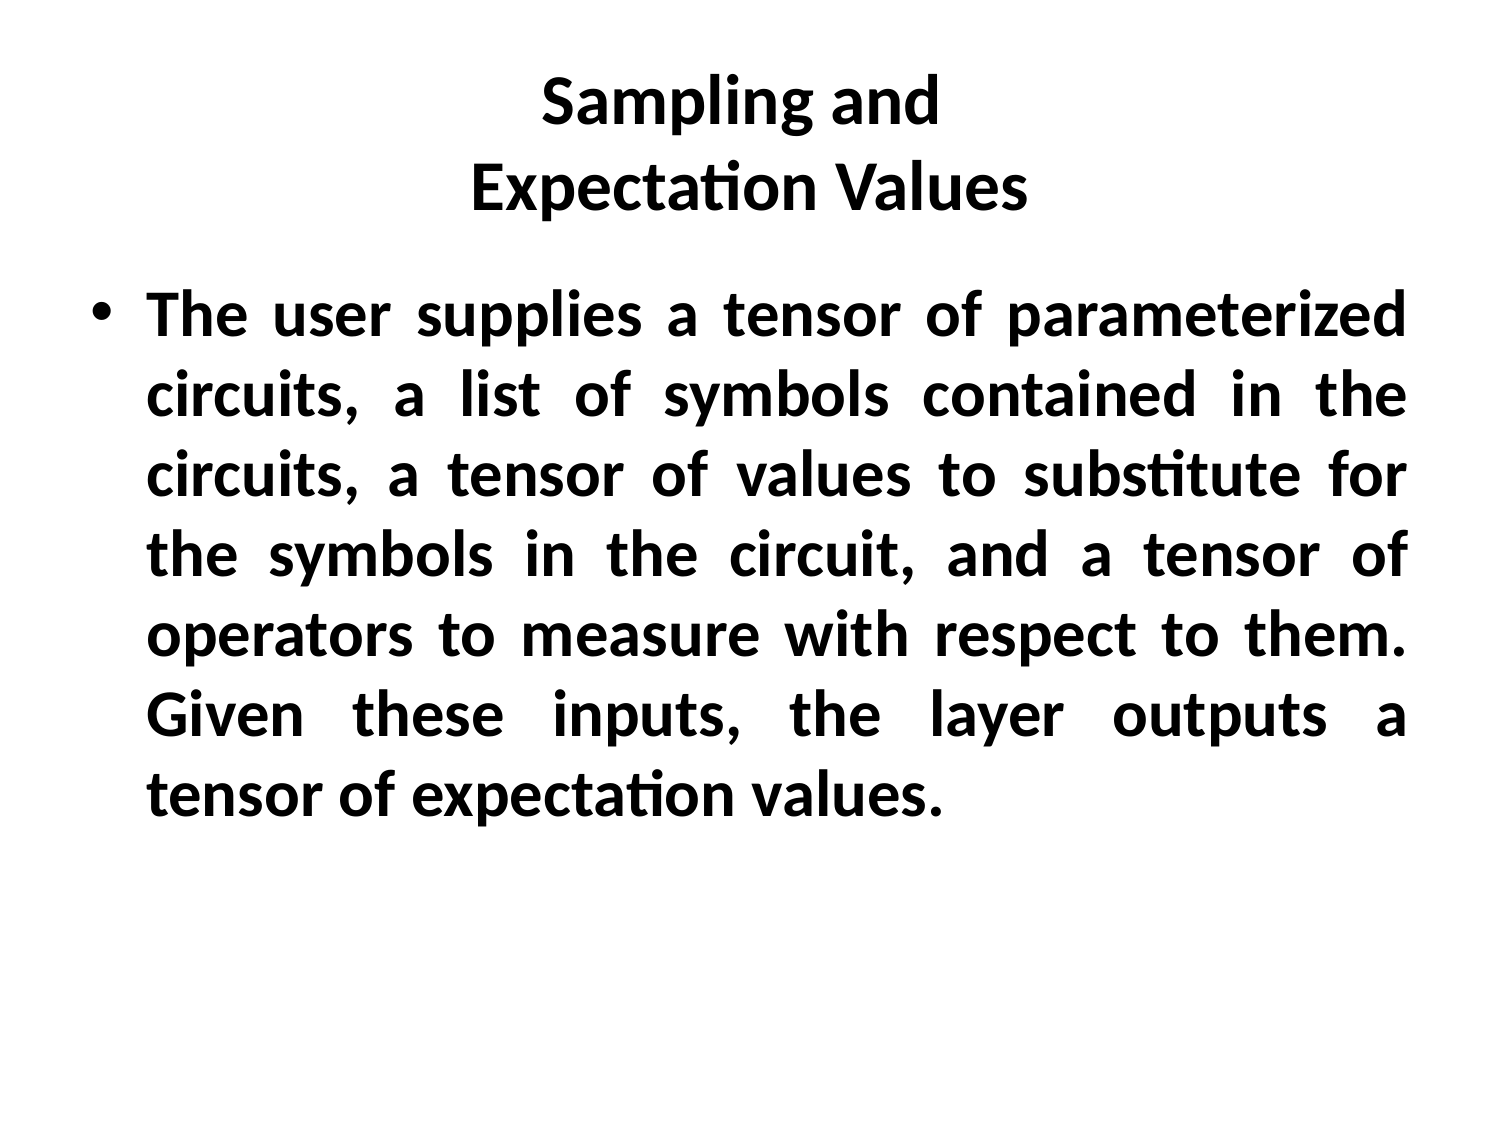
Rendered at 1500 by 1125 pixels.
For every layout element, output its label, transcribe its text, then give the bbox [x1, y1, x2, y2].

list The user supplies a tensor of parameterized circuits, a list of symbols contained in the circuits, a tensor of values to substitute for the symbols in the circuit, and a tensor of operators to measure with respect to them. Given these inputs, the layer outputs a tensor of expectation values. [75, 262, 1425, 1005]
title Sampling and Expectation Values [75, 45, 1425, 233]
